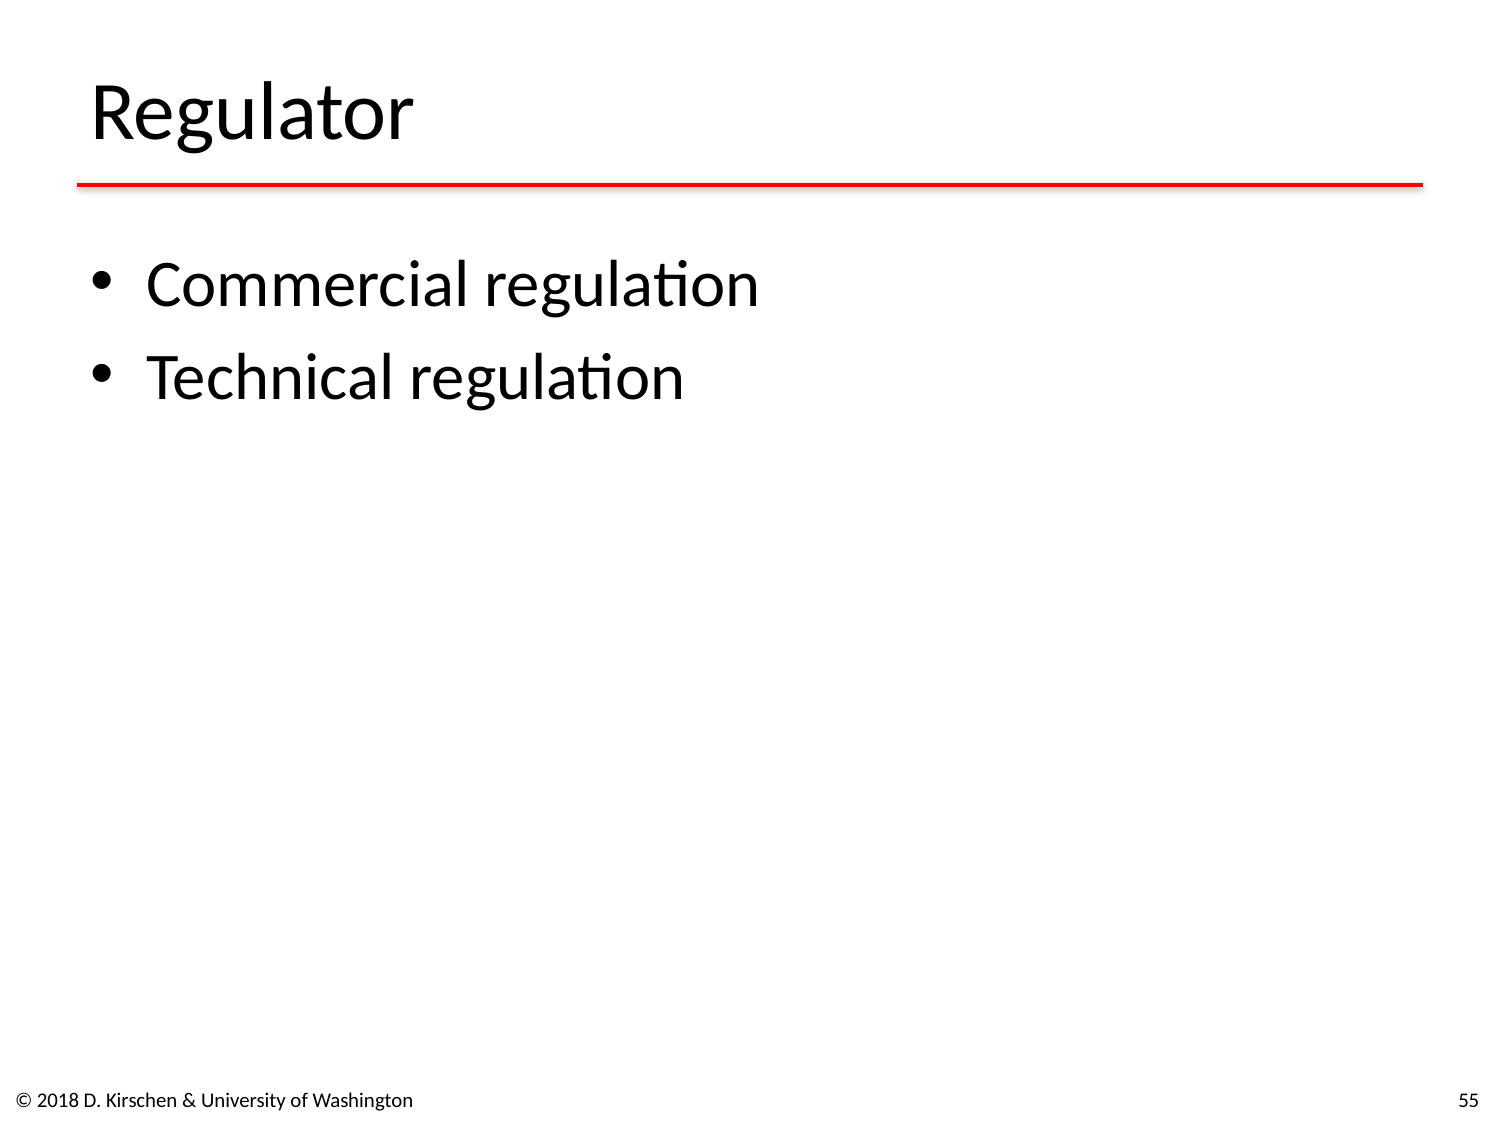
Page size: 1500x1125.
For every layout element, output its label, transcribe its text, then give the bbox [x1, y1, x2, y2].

slide_number © 2018 D. Kirschen & University of Washington [0, 1069, 491, 1125]
slide_number 54 [1144, 1069, 1495, 1125]
title Regulator [75, 19, 1425, 194]
list Commercial regulation Technical regulation [75, 231, 1425, 1047]
